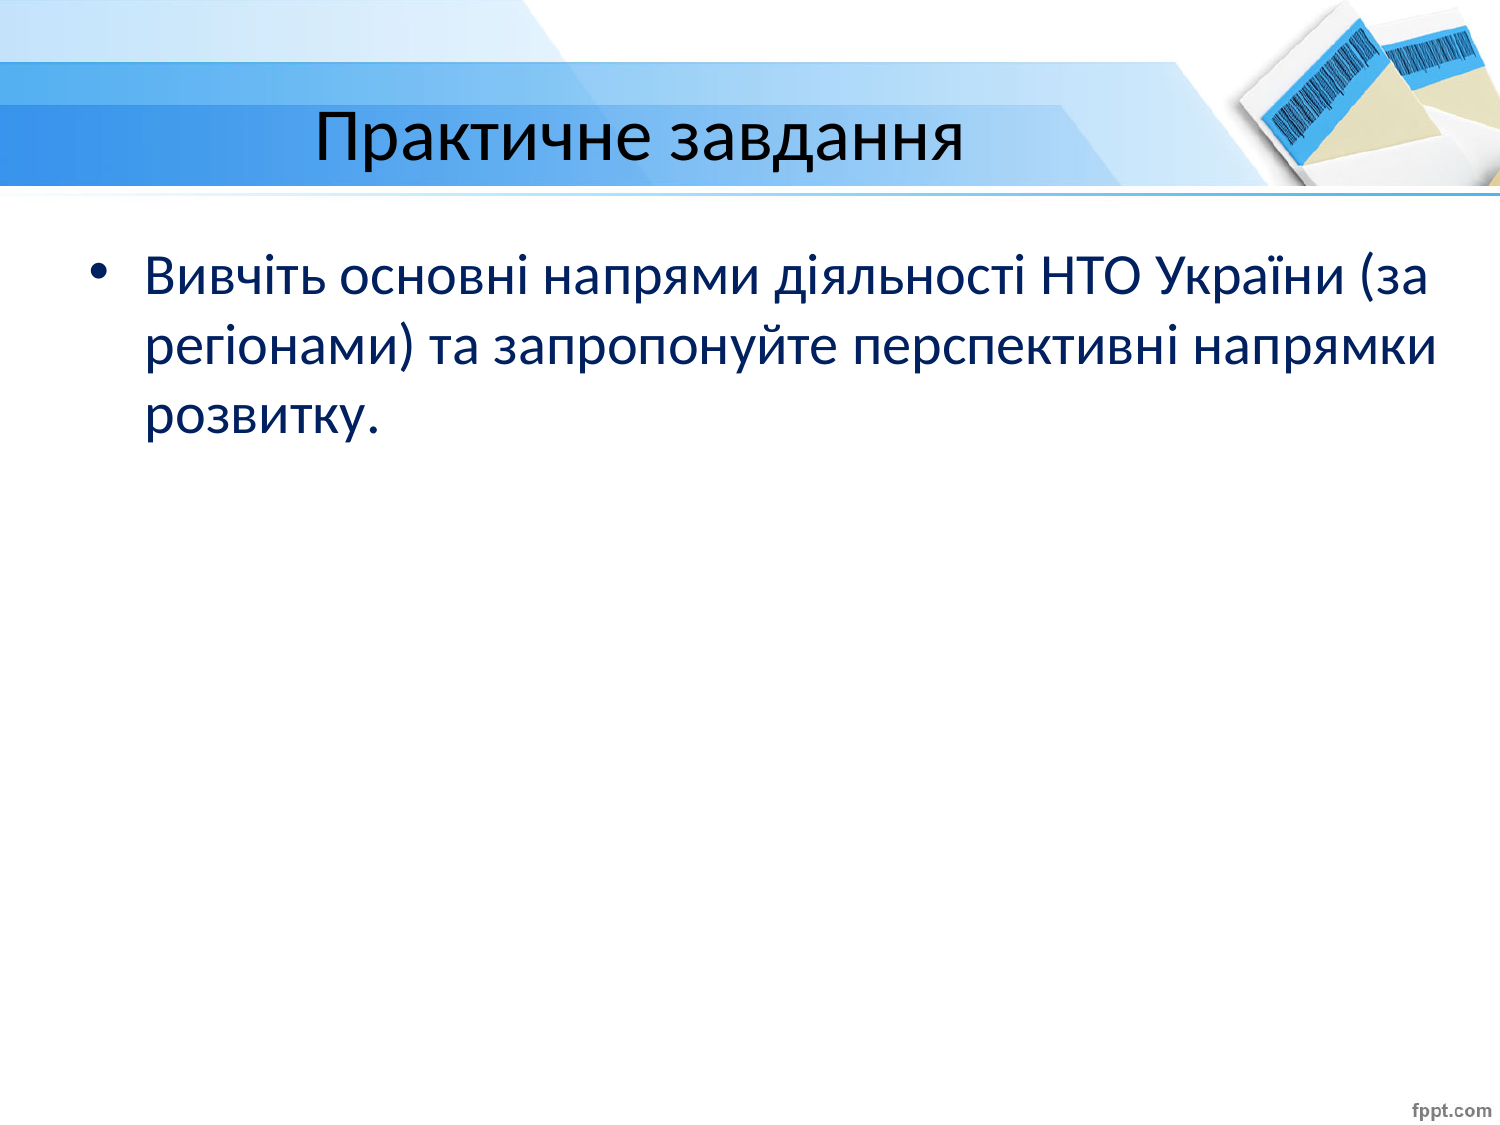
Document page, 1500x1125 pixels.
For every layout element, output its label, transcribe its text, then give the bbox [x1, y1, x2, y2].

title Практичне завдання [299, 36, 1477, 224]
picture [0, 0, 1500, 1125]
list Вивчіть основні напрями діяльності НТО України (за регіонами) та запропонуйте перспективні напрямки розвитку. [73, 228, 1477, 930]
